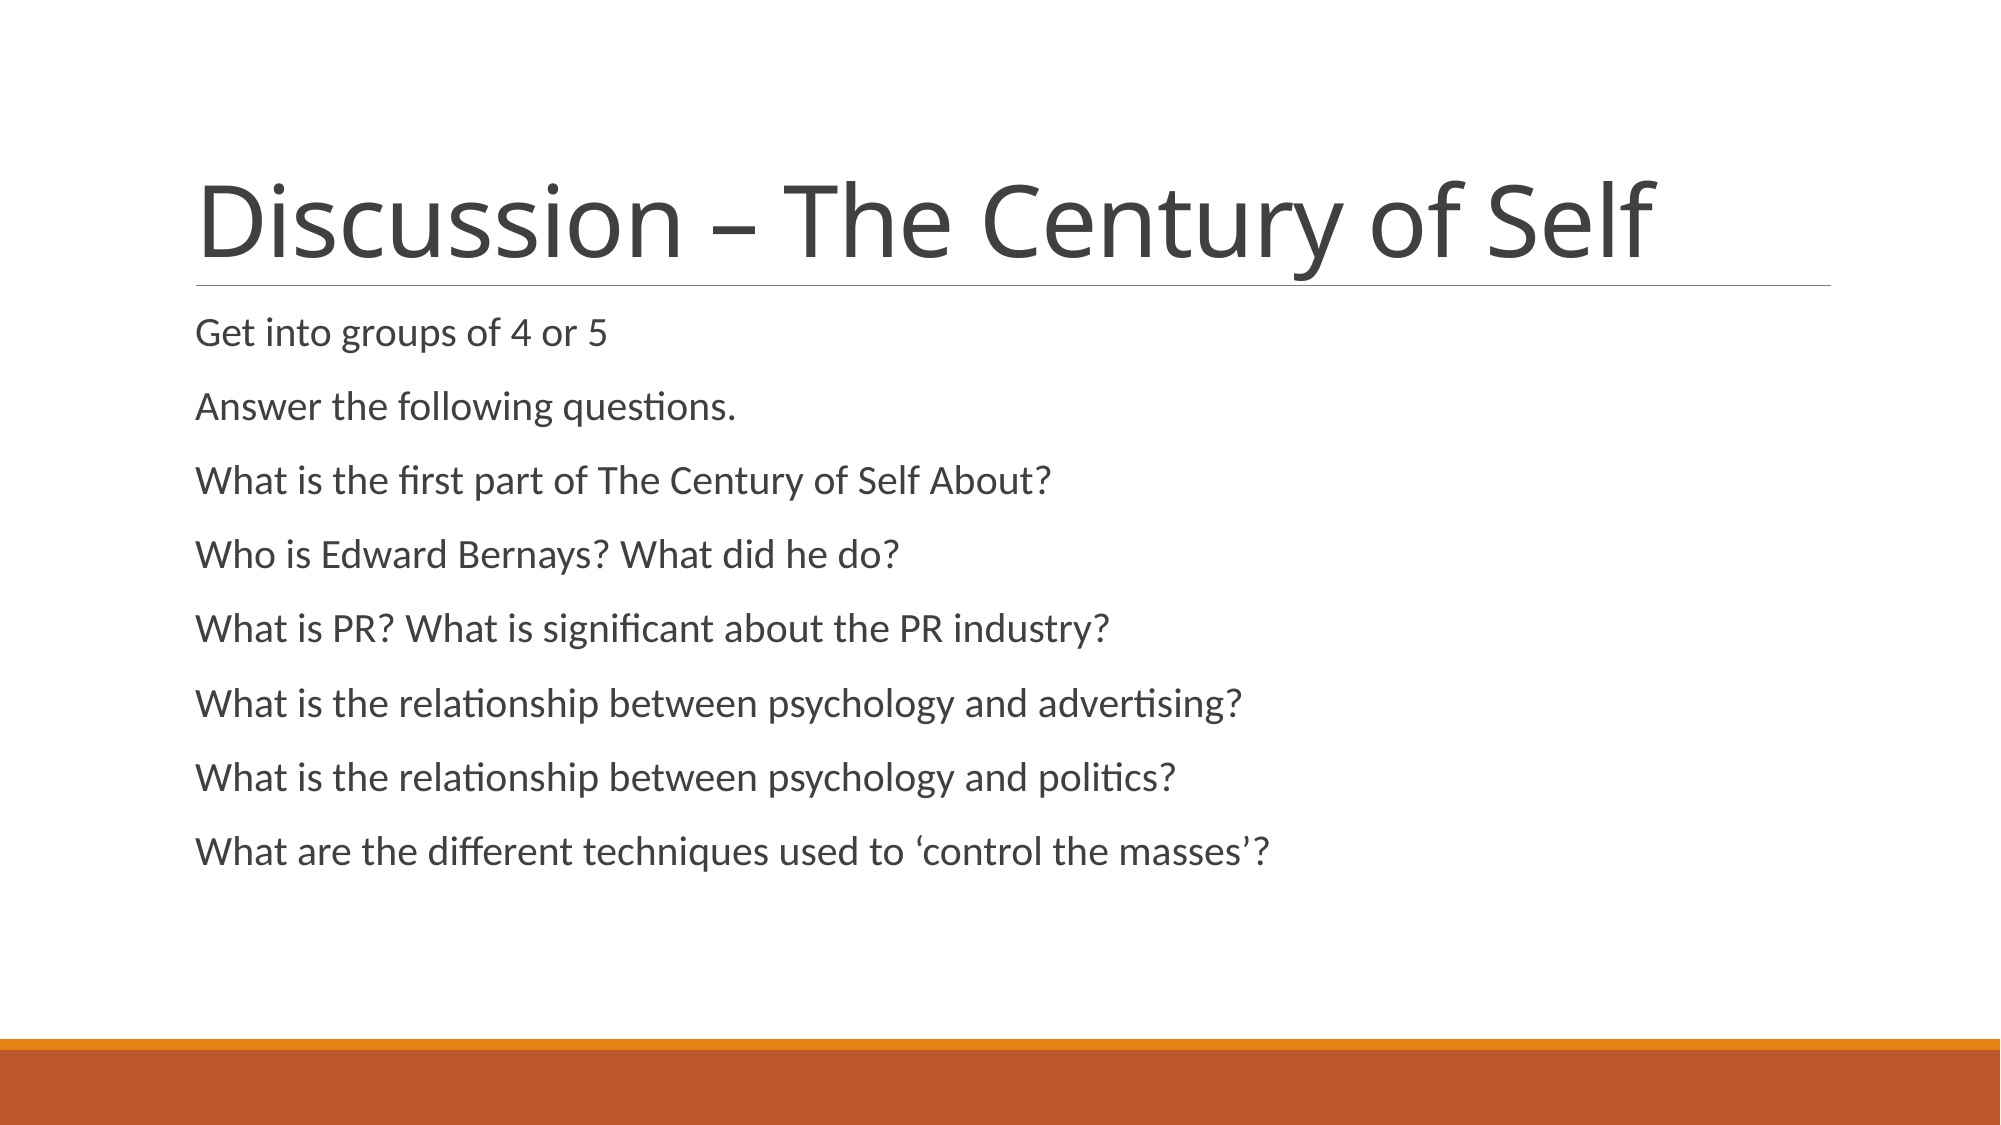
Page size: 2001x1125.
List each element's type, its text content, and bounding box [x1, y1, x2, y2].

list Get into groups of 4 or 5 Answer the following questions. What is the first part of The Century of Self About? Who is Edward Bernays? What did he do? What is PR? What is significant about the PR industry? What is the relationship between psychology and advertising? What is the relationship between psychology and politics? What are the different techniques used to ‘control the masses’? [180, 302, 1830, 963]
title Discussion – The Century of Self [180, 47, 1830, 285]
